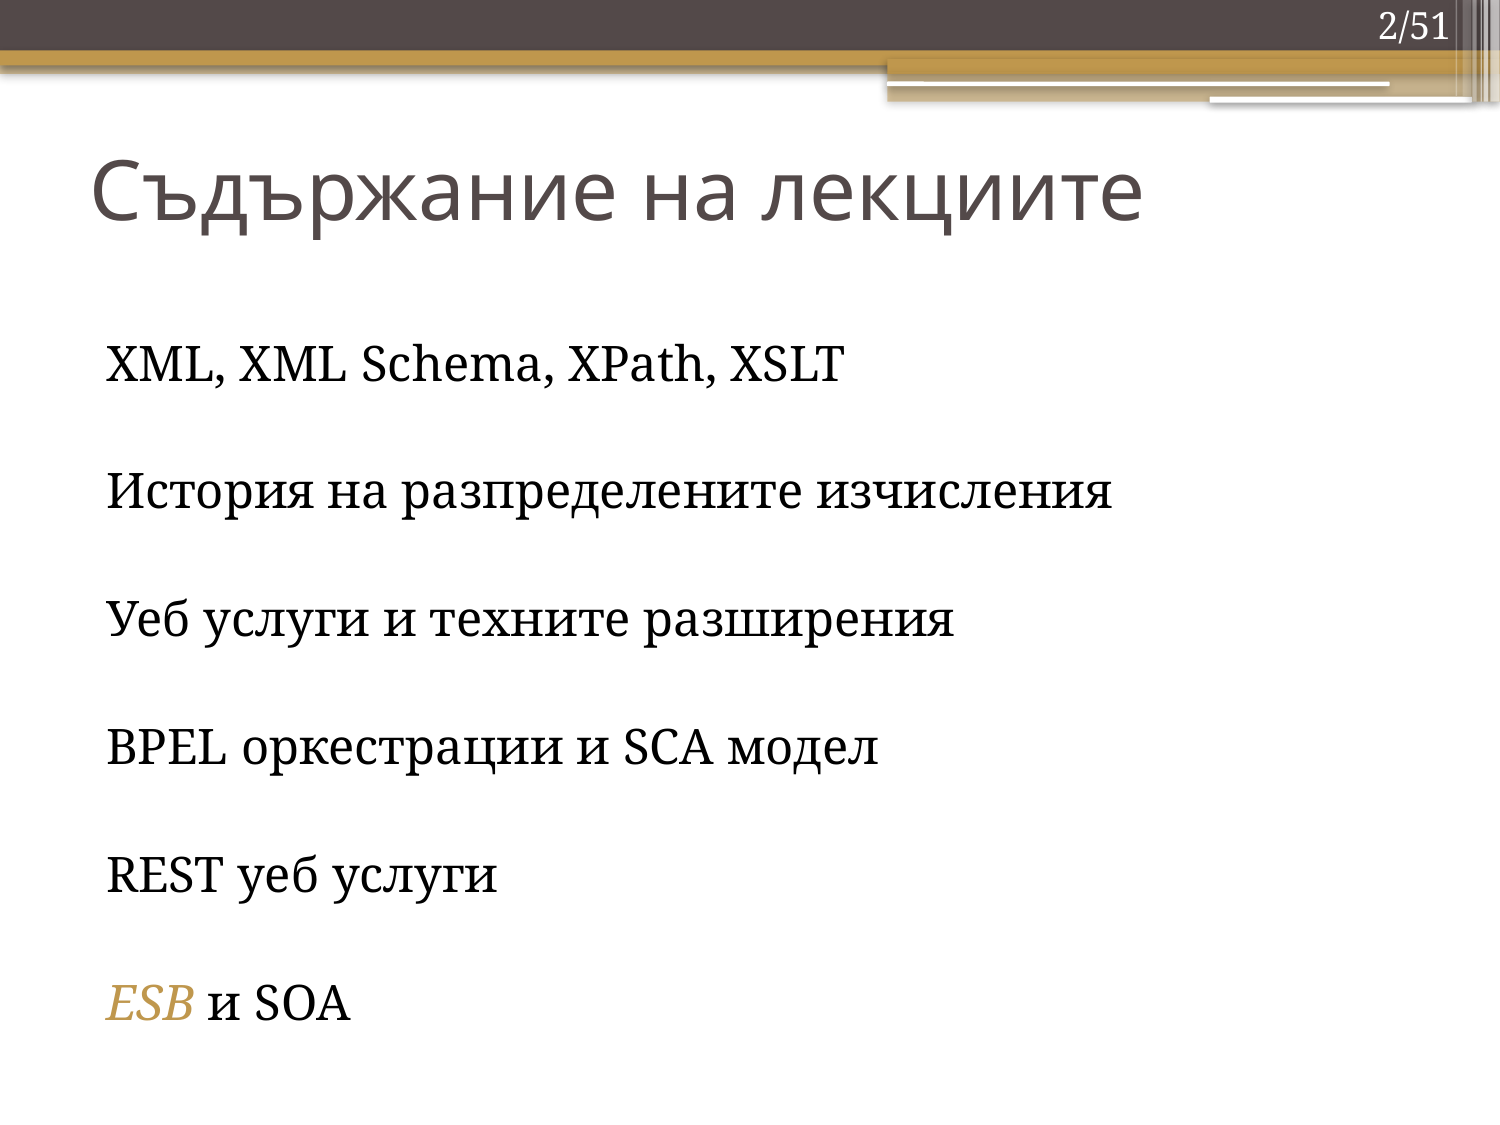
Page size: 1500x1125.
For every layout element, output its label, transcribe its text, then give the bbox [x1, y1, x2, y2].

slide_number 2/51 [1299, 0, 1466, 61]
list XML, XML Schema, XPath, XSLT История на разпределените изчисления Уеб услуги и техните разширения BPEL оркестрации и SCA модел REST уеб услуги ESB и SOA [75, 324, 1425, 1038]
title Съдържание на лекциите [75, 99, 1425, 275]
